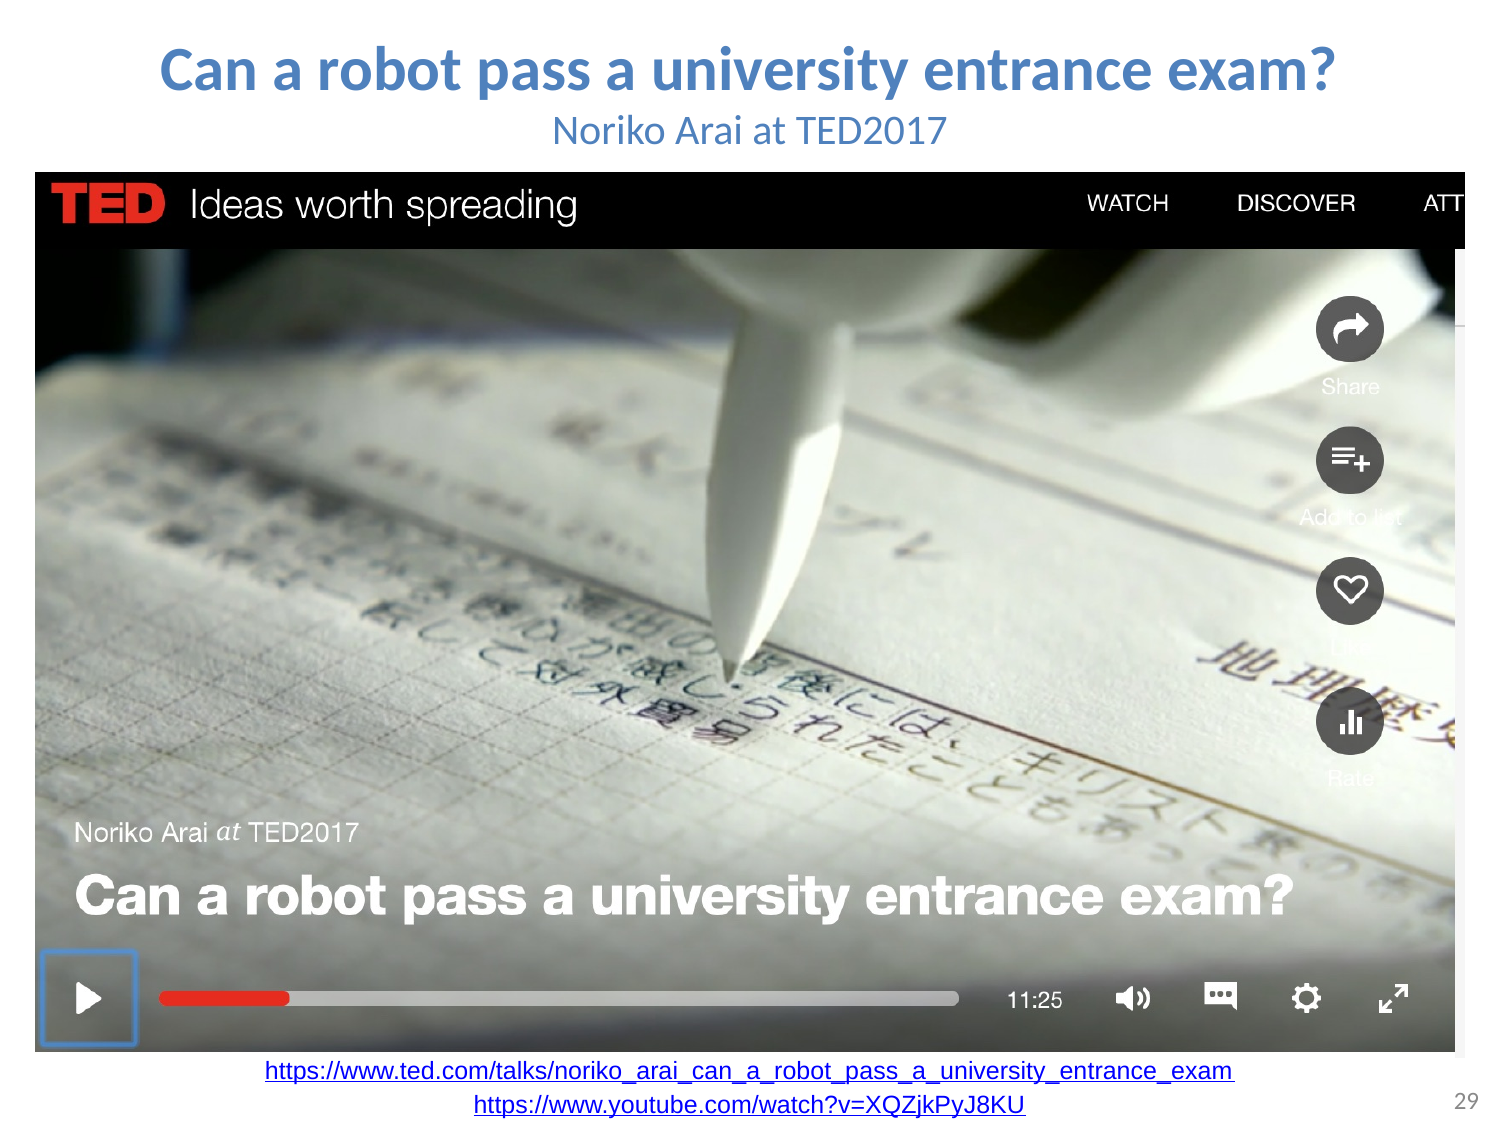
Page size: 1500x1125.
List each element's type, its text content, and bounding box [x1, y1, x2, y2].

slide_number 29 [1215, 1069, 1495, 1125]
picture [35, 172, 1465, 1059]
title Can a robot pass a university entrance exam? Noriko Arai at TED2017 [17, 19, 1482, 161]
text_box https://www.ted.com/talks/noriko_arai_can_a_robot_pass_a_university_entrance_exam [148, 1068, 1351, 1092]
text_box https://www.youtube.com/watch?v=XQZjkPyJ8KU [284, 1081, 1215, 1125]
